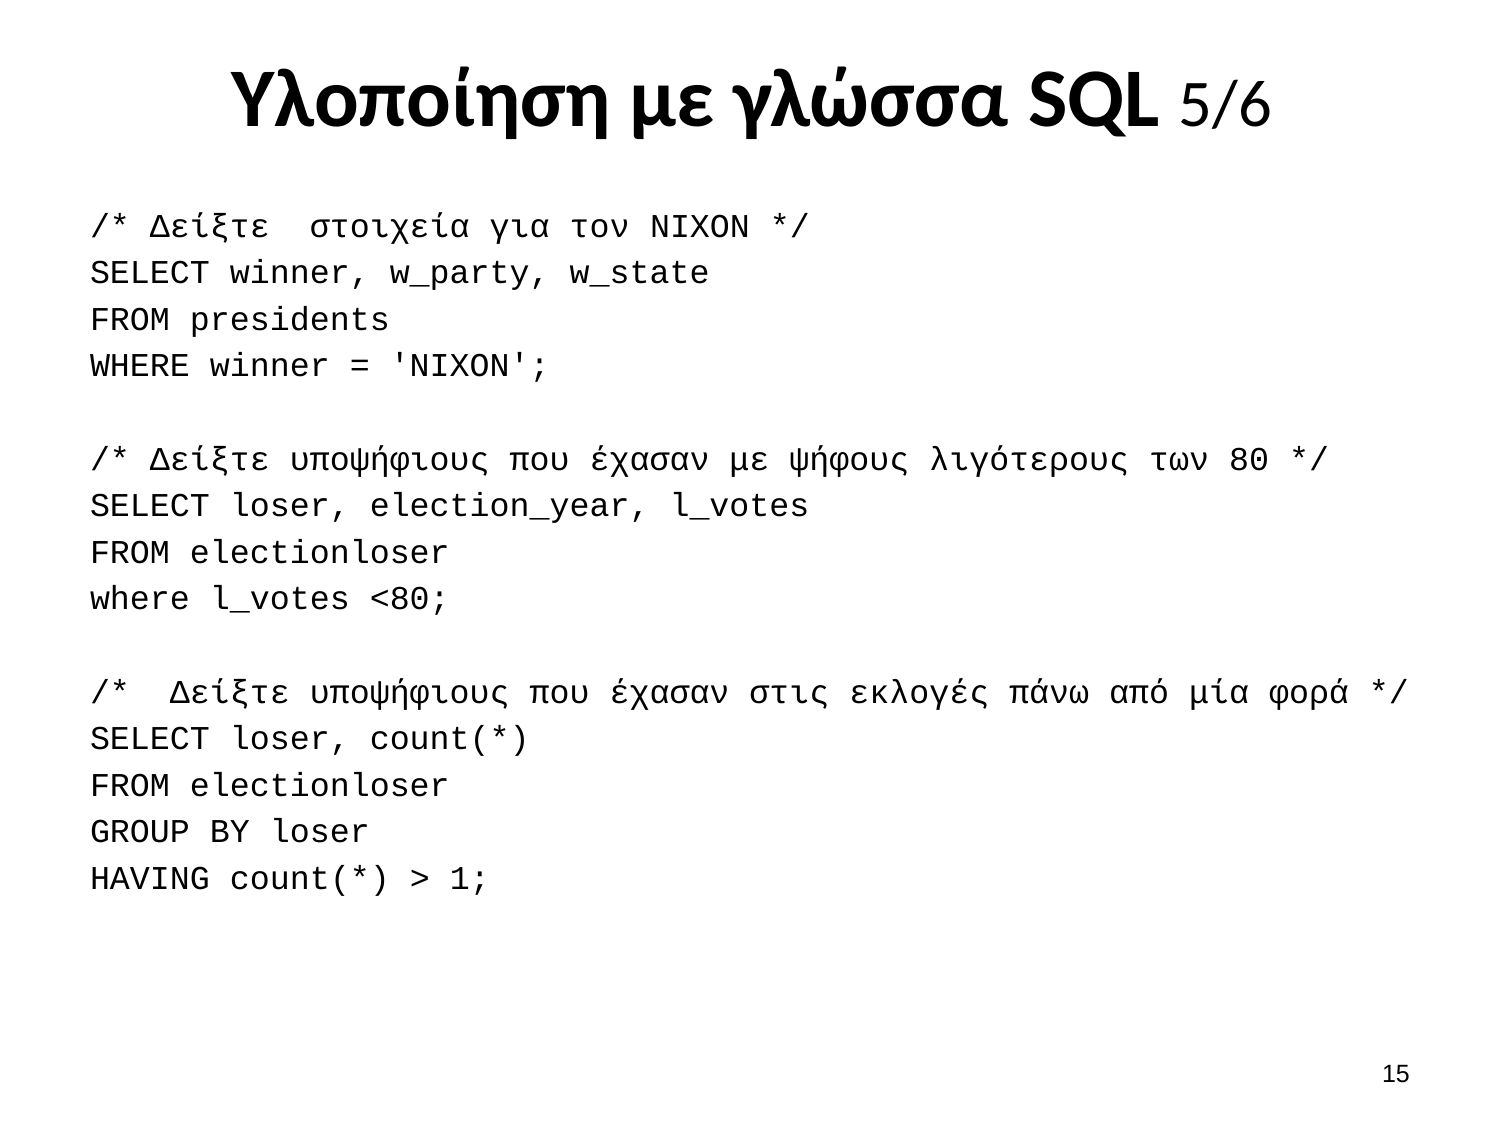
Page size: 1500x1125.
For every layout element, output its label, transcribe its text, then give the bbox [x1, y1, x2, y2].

slide_number 14 [1074, 1042, 1425, 1103]
title Υλοποίηση με γλώσσα SQL 5/6 [76, 19, 1427, 169]
list /* Δείξτε στοιχεία για τον NIXON */ SELECT winner, w_party, w_state FROM presidents WHERE winner = 'NIXON'; /* Δείξτε υποψήφιους που έχασαν με ψήφους λιγότερους των 80 */ SELECT loser, election_year, l_votes FROM electionloser where l_votes <80; /* Δείξτε υποψήφιους που έχασαν στις εκλογές πάνω από μία φορά */ SELECT loser, count(*) FROM electionloser GROUP BY loser HAVING count(*) > 1; [75, 196, 1459, 1094]
